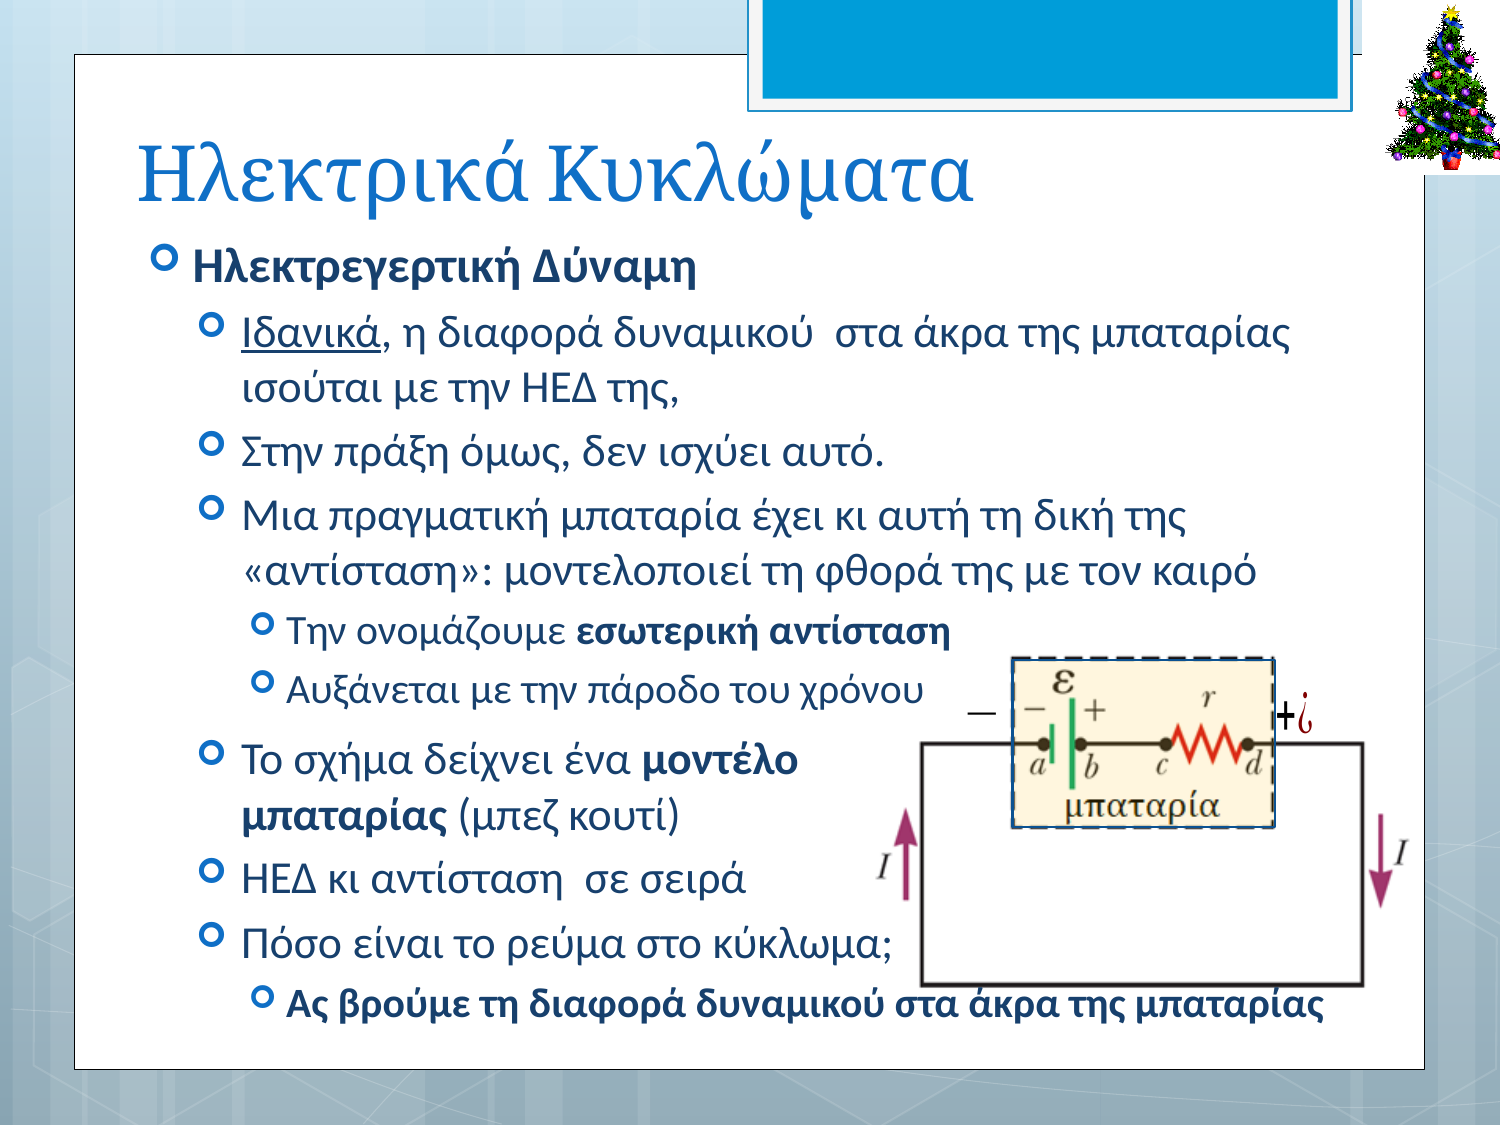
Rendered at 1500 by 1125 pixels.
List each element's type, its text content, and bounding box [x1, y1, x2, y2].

picture [1362, 0, 1500, 176]
title Ηλεκτρικά Κυκλώματα [121, 116, 1338, 225]
picture [849, 635, 1424, 1013]
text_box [960, 659, 1317, 828]
